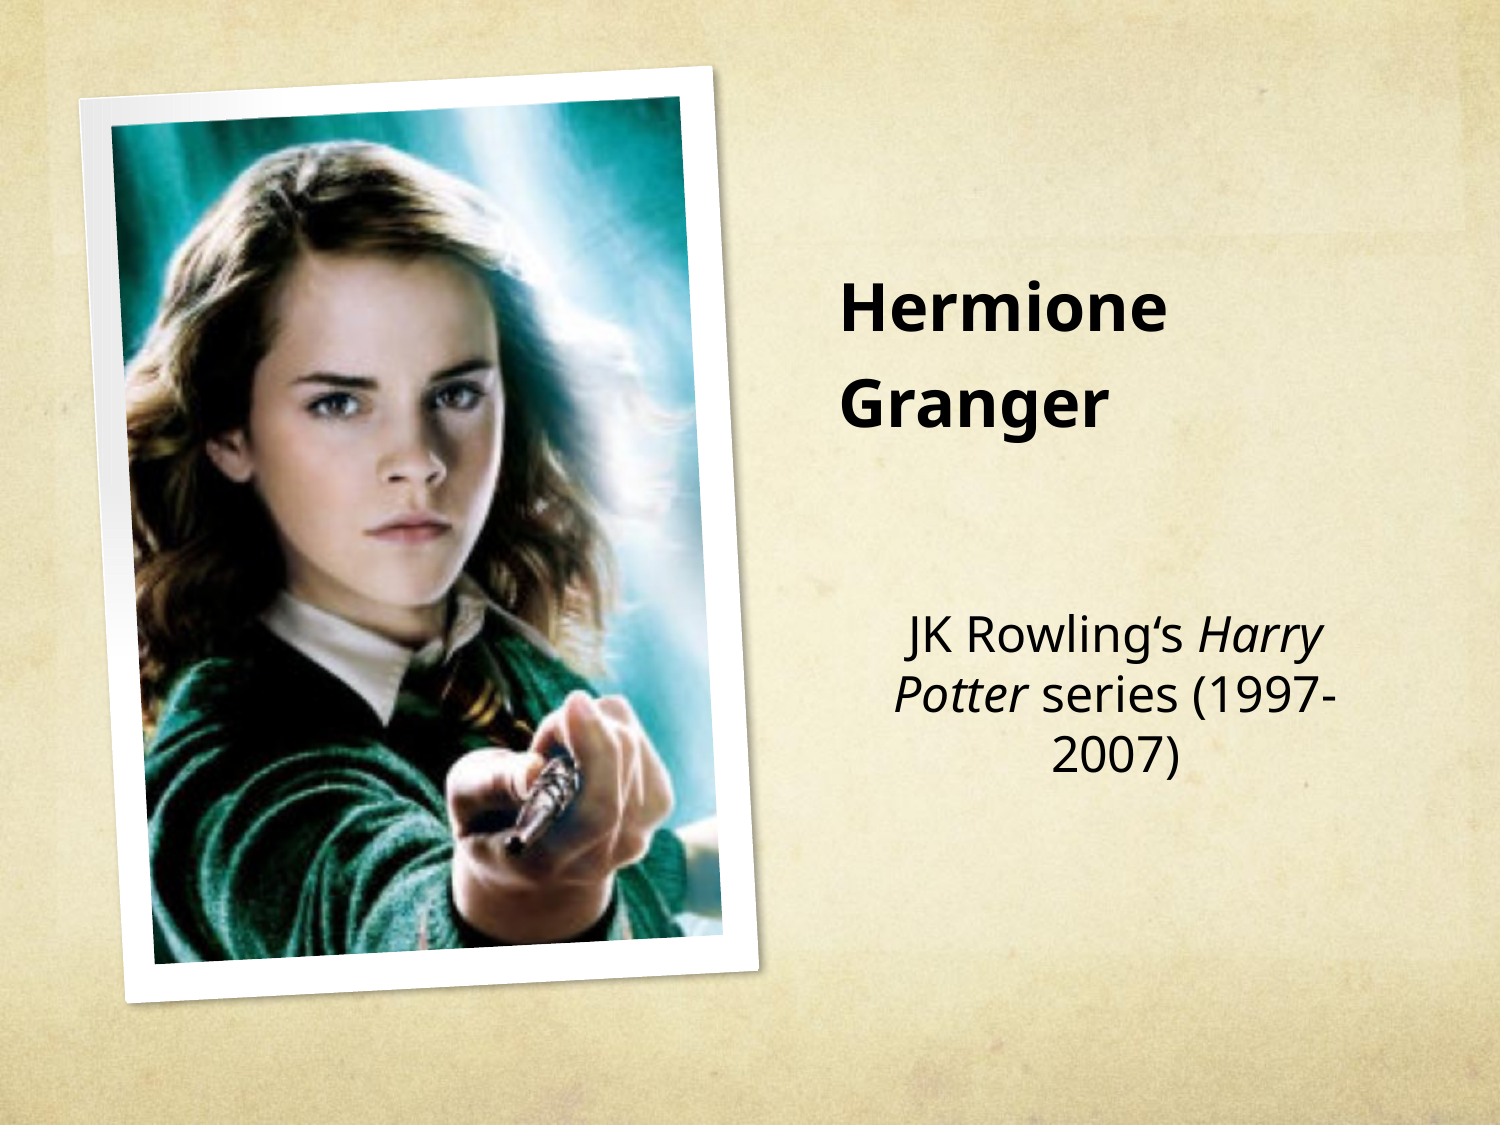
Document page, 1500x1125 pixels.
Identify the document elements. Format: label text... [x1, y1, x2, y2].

picture [0, 0, 1500, 1125]
list JK Rowling‘s Harry Potter series (1997-2007) [823, 594, 1409, 965]
title Hermione Granger [823, 249, 1409, 441]
